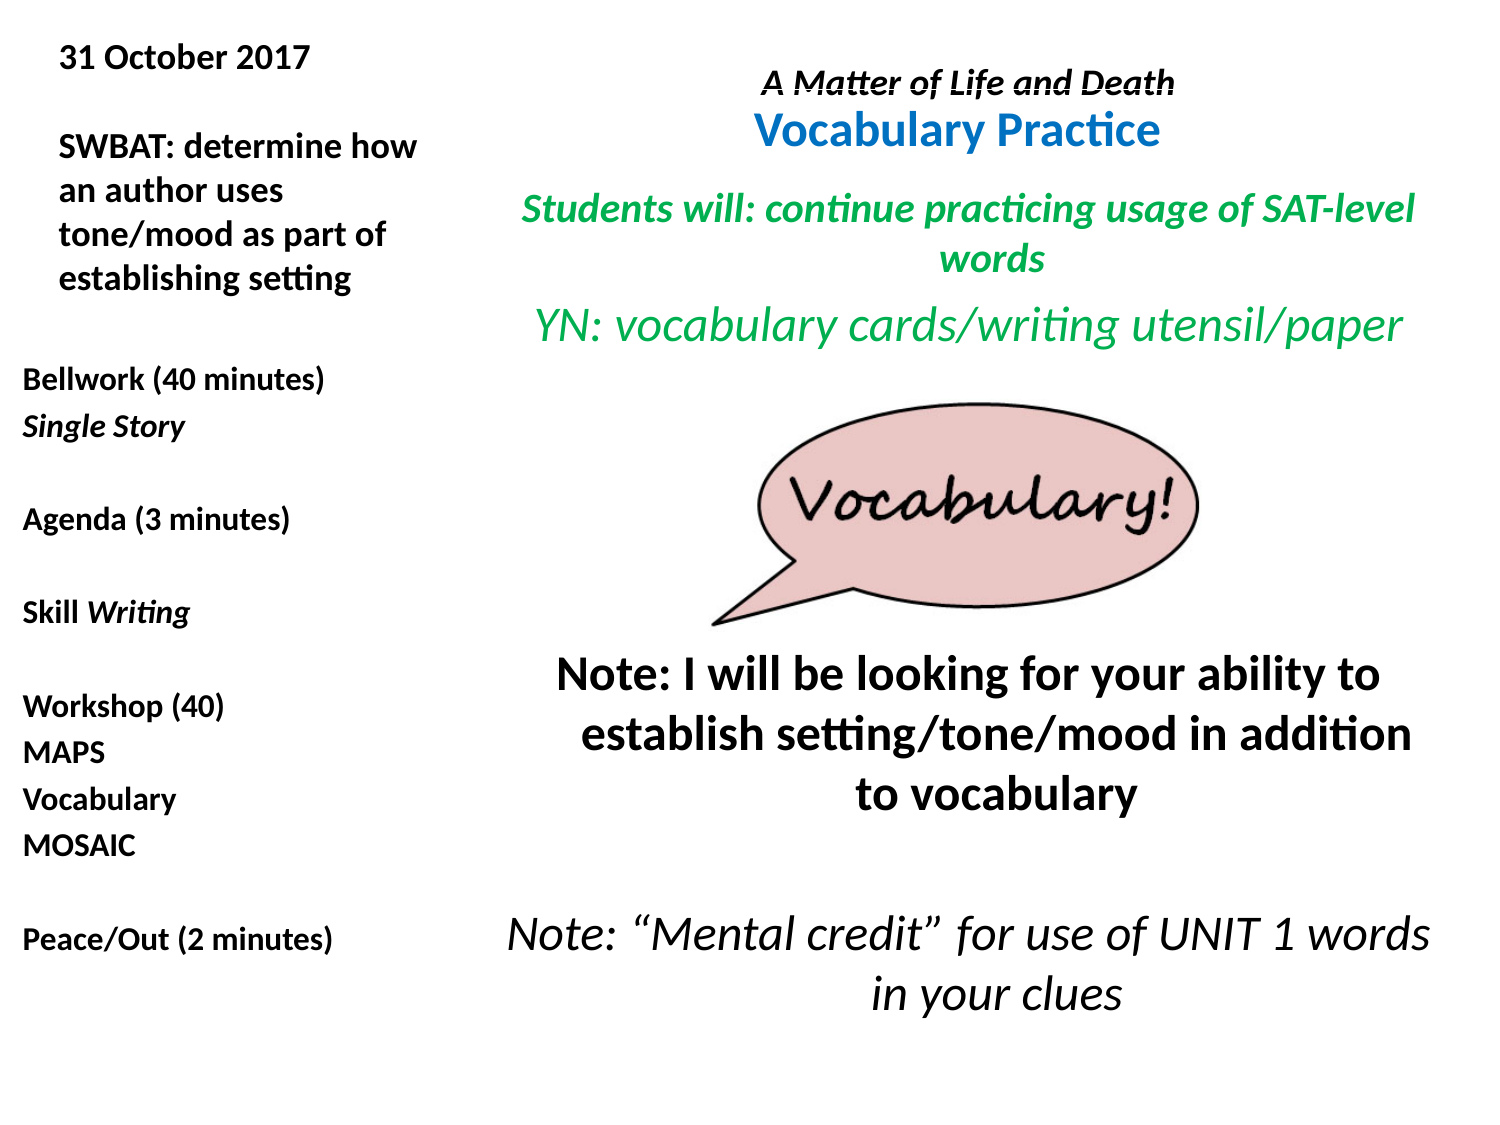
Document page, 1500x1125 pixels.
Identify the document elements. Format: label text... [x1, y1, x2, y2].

text_box Vocabulary Practice [495, 89, 1421, 164]
list A Matter of Life and Death Students will: continue practicing usage of SAT-level words YN: vocabulary cards/writing utensil/paper Note: I will be looking for your ability to establish setting/tone/mood in addition to vocabulary Note: “Mental credit” for use of UNIT 1 words in your clues [485, 48, 1452, 1125]
picture [708, 399, 1207, 632]
list Bellwork (40 minutes) Single Story Agenda (3 minutes) Skill Writing Workshop (40) MAPS Vocabulary MOSAIC Peace/Out (2 minutes) [7, 350, 458, 1125]
title 31 October 2017 SWBAT: determine how an author uses tone/mood as part of establishing setting [43, 24, 469, 306]
